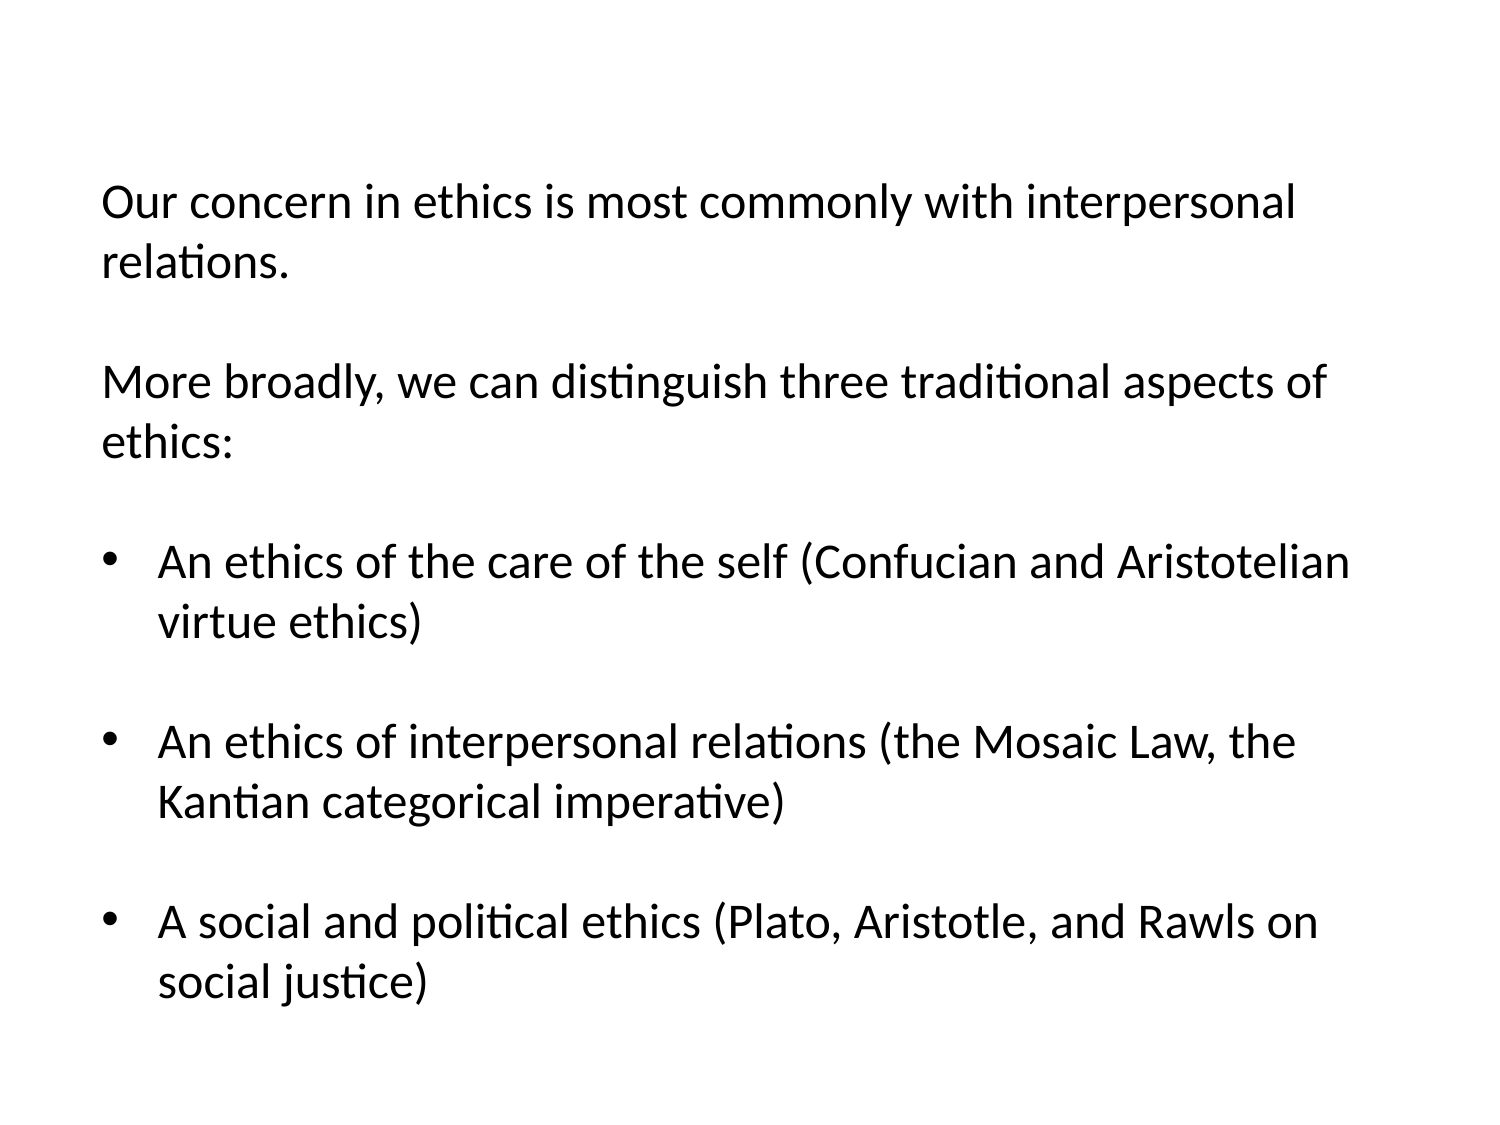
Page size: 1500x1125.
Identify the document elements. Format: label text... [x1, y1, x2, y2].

text_box Our concern in ethics is most commonly with interpersonal relations. More broadly, we can distinguish three traditional aspects of ethics: An ethics of the care of the self (Confucian and Aristotelian virtue ethics) An ethics of interpersonal relations (the Mosaic Law, the Kantian categorical imperative) A social and political ethics (Plato, Aristotle, and Rawls on social justice) [86, 161, 1380, 1016]
